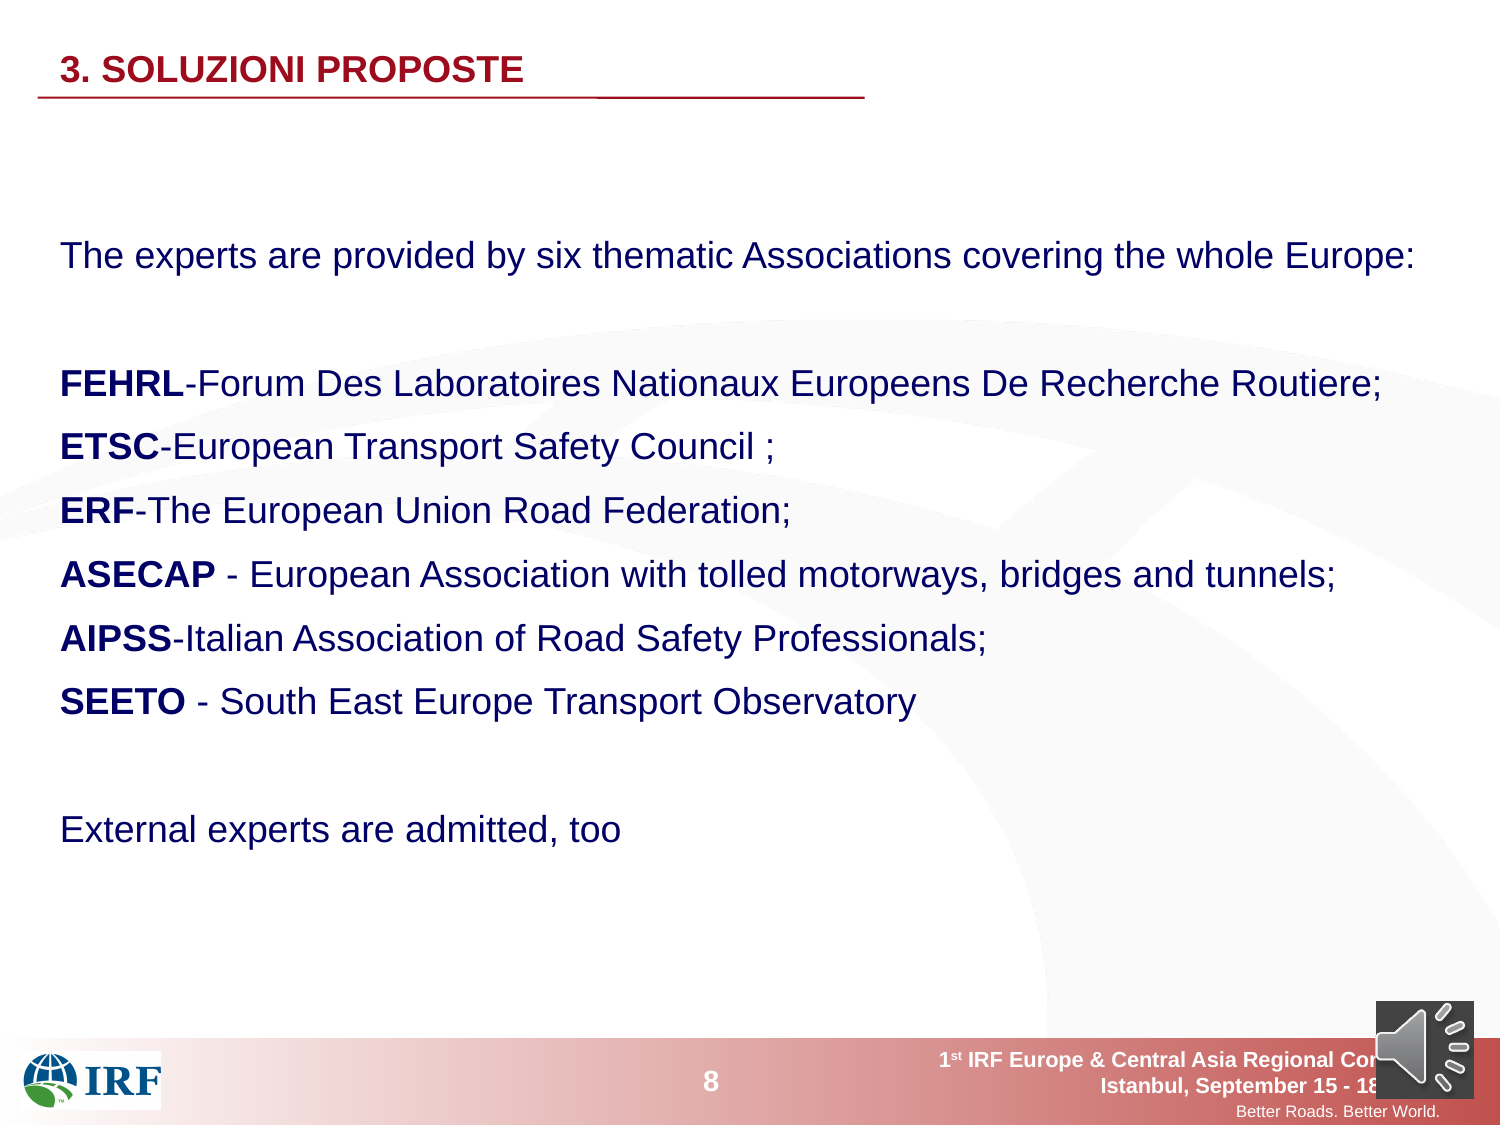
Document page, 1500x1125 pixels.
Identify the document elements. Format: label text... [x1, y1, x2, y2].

picture [21, 1051, 161, 1110]
slide_number 8 [579, 1049, 843, 1110]
text_box The experts are provided by six thematic Associations covering the whole Europe: FEHRL-Forum Des Laboratoires Nationaux Europeens De Recherche Routiere; ETSC-European Transport Safety Council ; ERF-The European Union Road Federation; ASECAP - European Association with tolled motorways, bridges and tunnels; AIPSS-Italian Association of Road Safety Professionals; SEETO - South East Europe Transport Observatory External experts are admitted, too [45, 159, 1463, 922]
text_box 3. SOLUZIONI PROPOSTE [45, 37, 850, 97]
picture [1374, 999, 1476, 1101]
